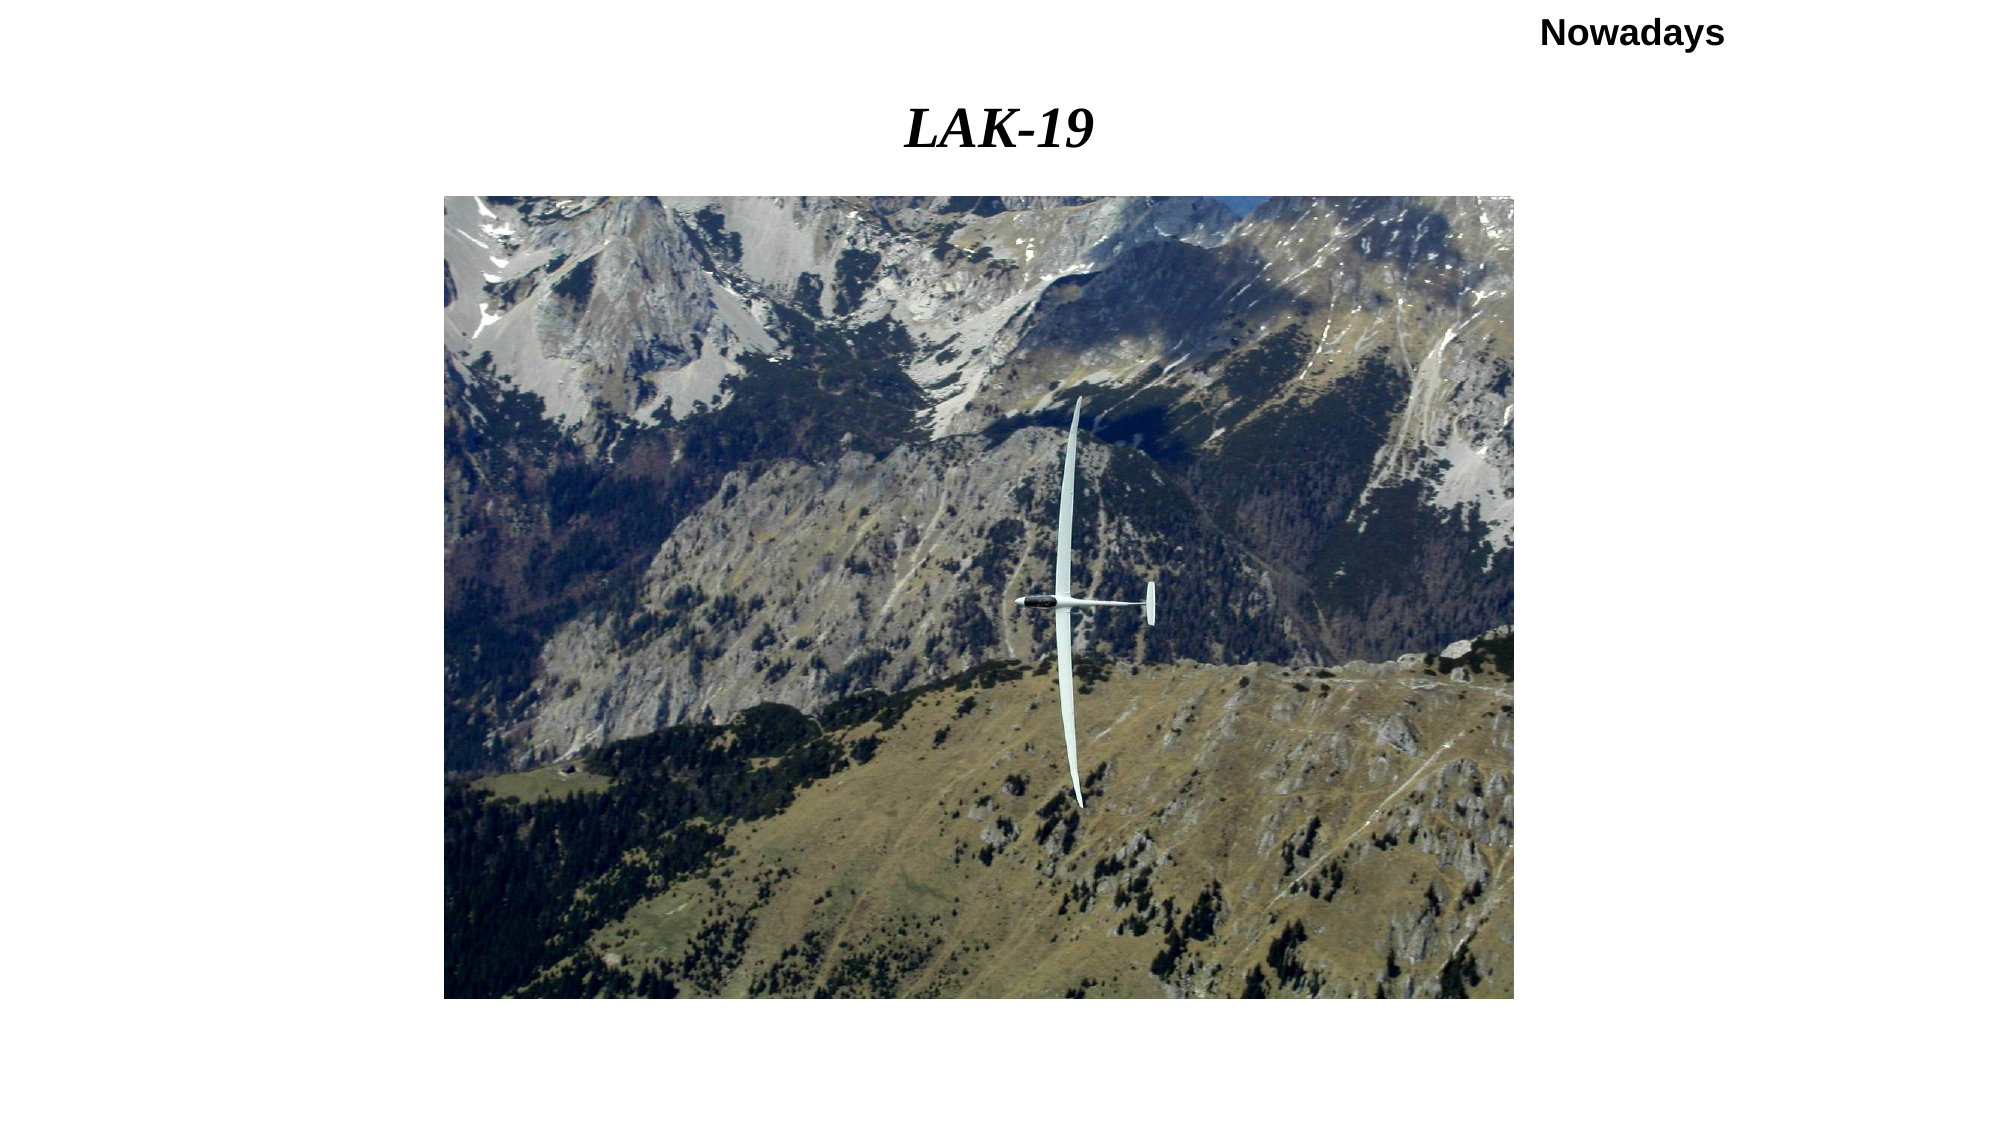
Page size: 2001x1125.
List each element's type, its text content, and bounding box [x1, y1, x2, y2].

picture [444, 196, 1514, 999]
text_box LAK-19 [324, 74, 1675, 173]
text_box Nowadays [1525, 0, 1750, 61]
